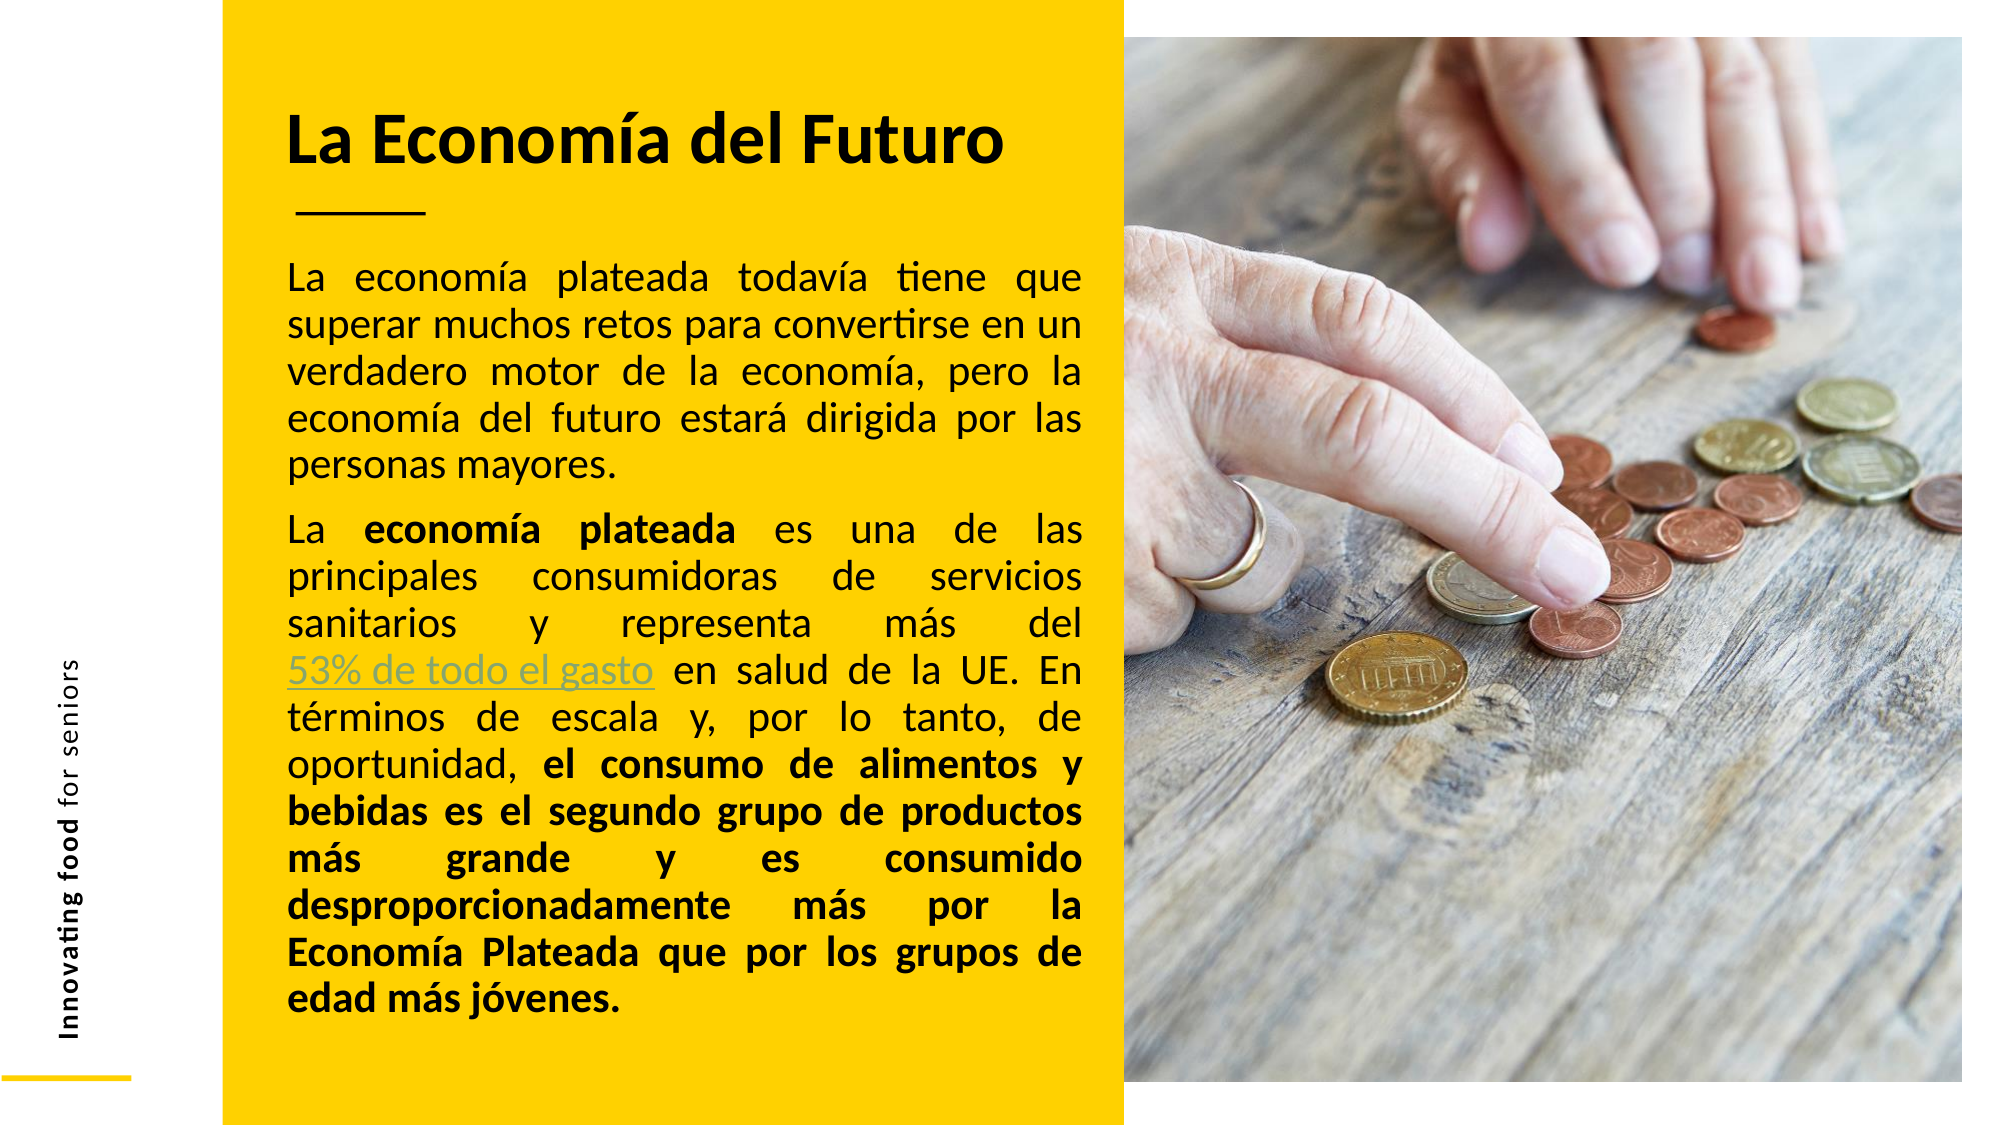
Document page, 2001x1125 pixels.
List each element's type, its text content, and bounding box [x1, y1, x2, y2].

picture [1124, 37, 1962, 1082]
list La Economía del Futuro [271, 91, 1046, 188]
list La economía plateada todavía tiene que superar muchos retos para convertirse en un verdadero motor de la economía, pero la economía del futuro estará dirigida por las personas mayores. La economía plateada es una de las principales consumidoras de servicios sanitarios y representa más del 53% de todo el gasto en salud de la UE. En términos de escala y, por lo tanto, de oportunidad, el consumo de alimentos y bebidas es el segundo grupo de productos más grande y es consumido desproporcionadamente más por la Economía Plateada que por los grupos de edad más jóvenes. [261, 246, 1099, 1034]
